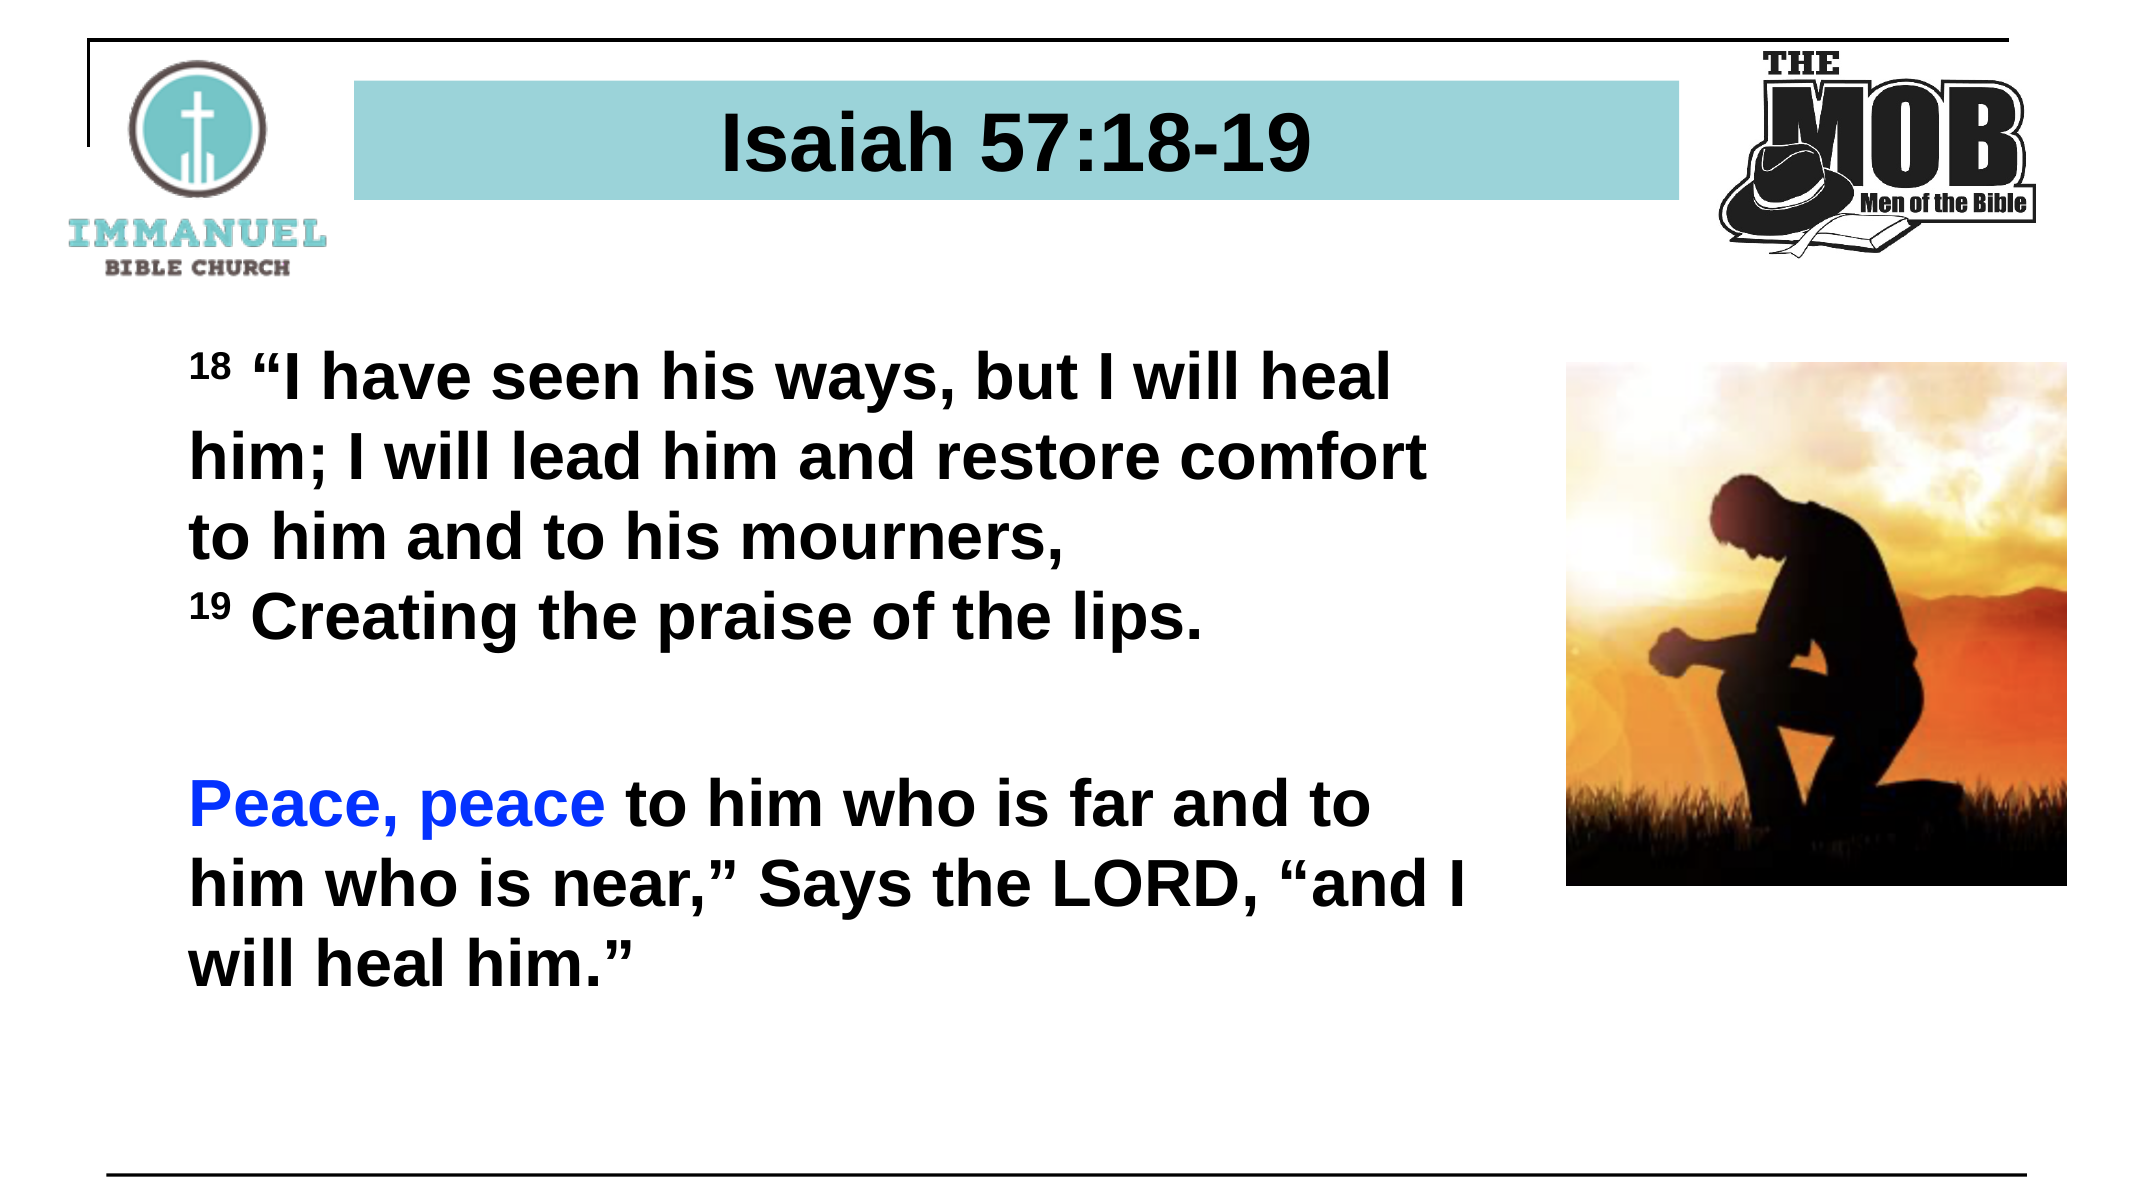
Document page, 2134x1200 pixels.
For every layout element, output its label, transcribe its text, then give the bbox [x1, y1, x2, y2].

picture [66, 37, 330, 300]
list 18 “I have seen his ways, but I will heal him; I will lead him and restore comfort to him and to his mourners, 19 Creating the praise of the lips. Peace, peace to him who is far and to him who is near,” Says the Lord, “and I will heal him.” [172, 324, 1499, 1151]
picture [1566, 362, 2067, 886]
picture [1710, 51, 2042, 261]
title Isaiah 57:18-19 [353, 80, 1680, 201]
